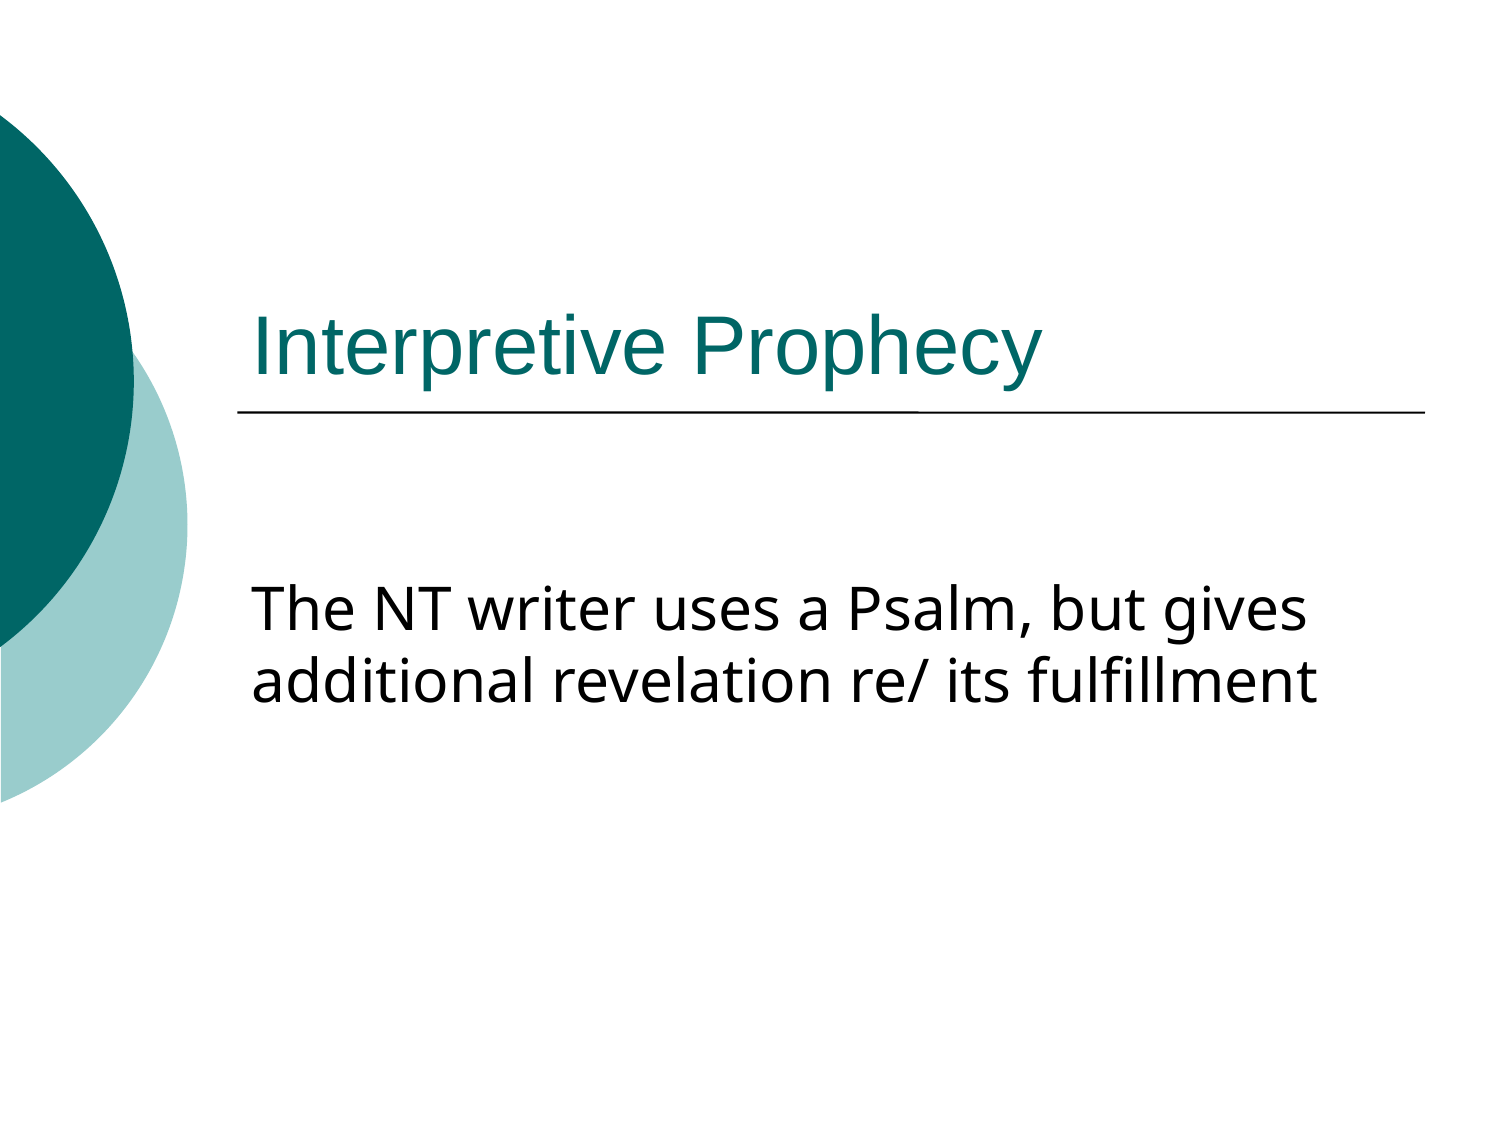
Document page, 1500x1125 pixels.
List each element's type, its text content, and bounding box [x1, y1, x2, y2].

title Interpretive Prophecy [236, 161, 1425, 399]
subtitle The NT writer uses a Psalm, but gives additional revelation re/ its fulfillment [236, 562, 1425, 850]
